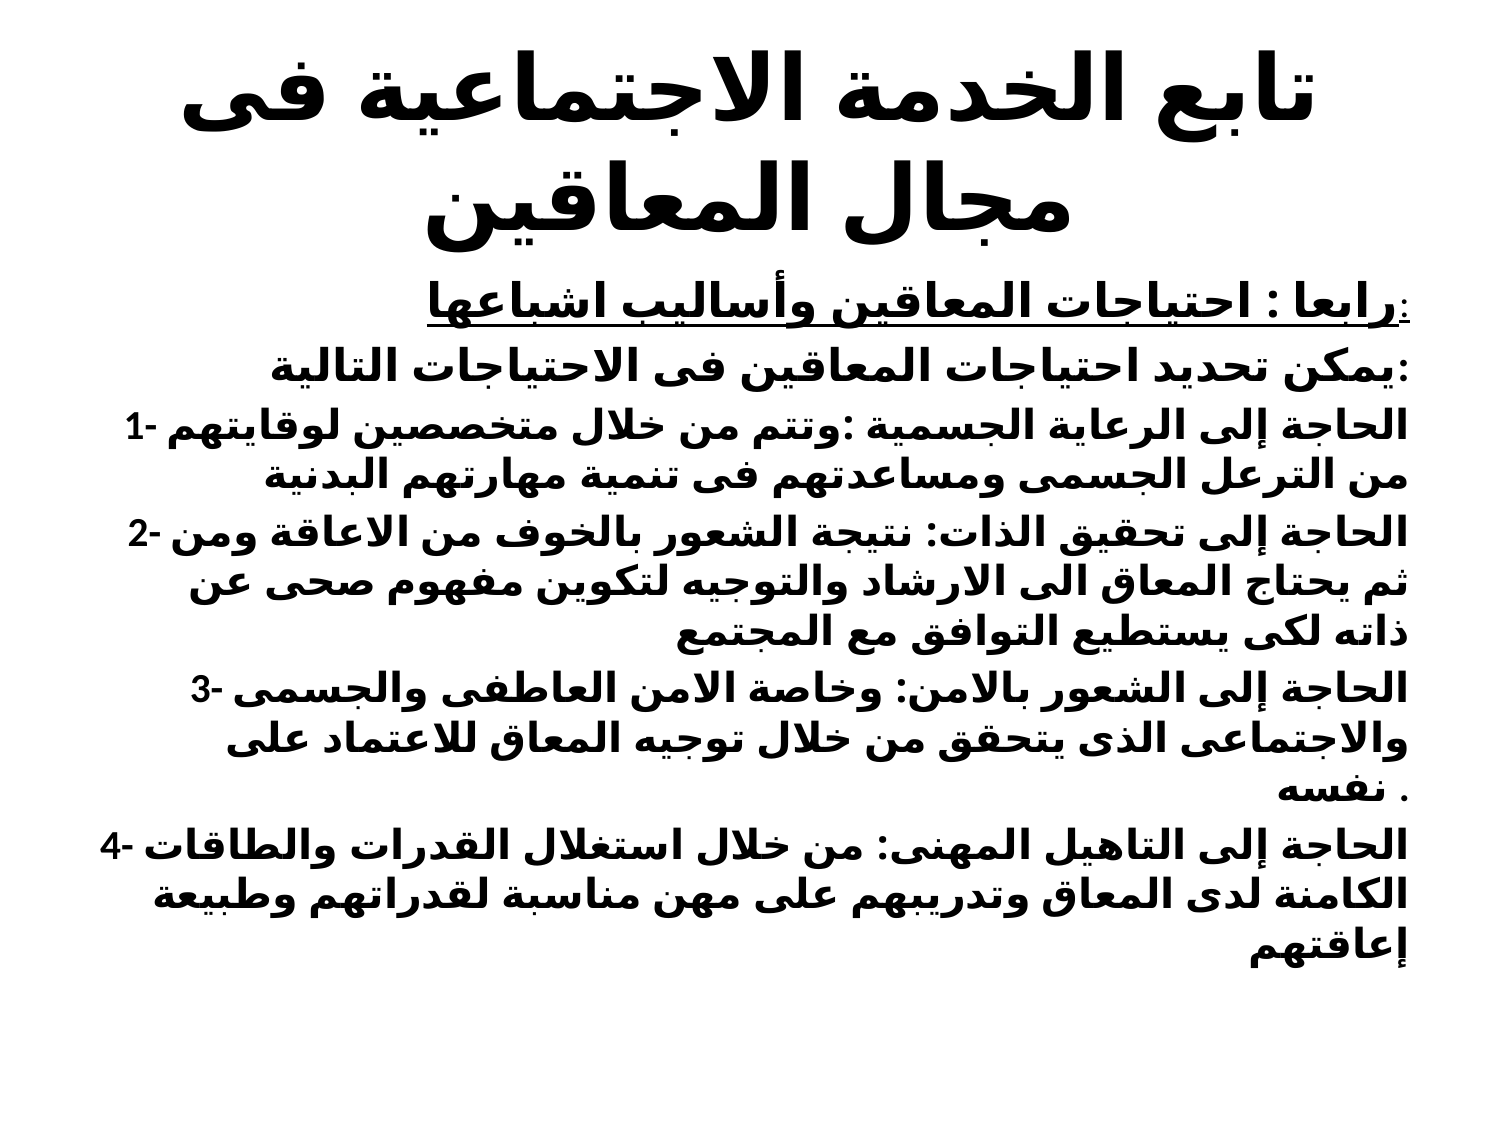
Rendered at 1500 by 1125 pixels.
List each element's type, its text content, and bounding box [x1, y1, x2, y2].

title تابع الخدمة الاجتماعية فى مجال المعاقين [75, 45, 1425, 233]
list رابعا : احتياجات المعاقين وأساليب اشباعها: يمكن تحديد احتياجات المعاقين فى الاحتياجات التالية: 1- الحاجة إلى الرعاية الجسمية :وتتم من خلال متخصصين لوقايتهم من الترعل الجسمى ومساعدتهم فى تنمية مهارتهم البدنية 2- الحاجة إلى تحقيق الذات: نتيجة الشعور بالخوف من الاعاقة ومن ثم يحتاج المعاق الى الارشاد والتوجيه لتكوين مفهوم صحى عن ذاته لكى يستطيع التوافق مع المجتمع 3- الحاجة إلى الشعور بالامن: وخاصة الامن العاطفى والجسمى والاجتماعى الذى يتحقق من خلال توجيه المعاق للاعتماد على نفسه . 4- الحاجة إلى التاهيل المهنى: من خلال استغلال القدرات والطاقات الكامنة لدى المعاق وتدريبهم على مهن مناسبة لقدراتهم وطبيعة إعاقتهم [75, 262, 1425, 1005]
